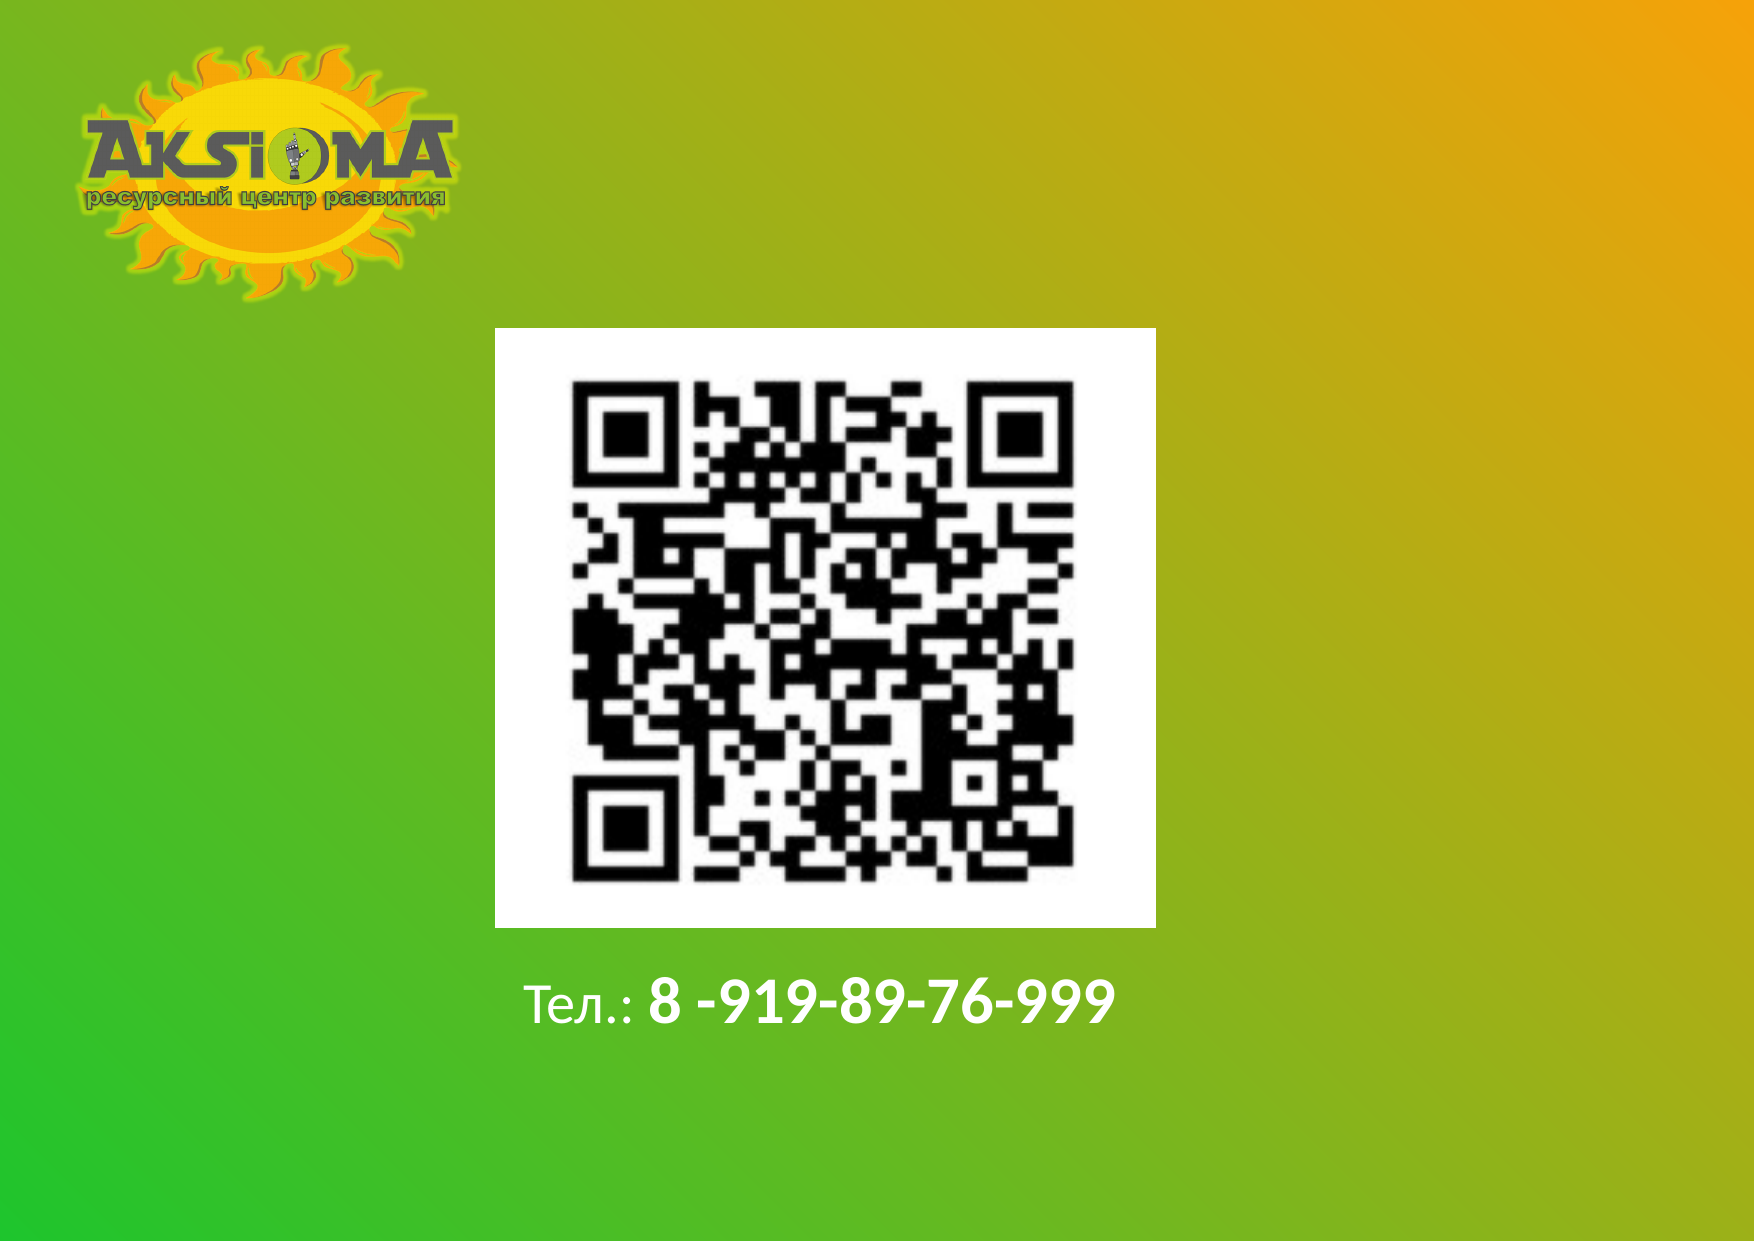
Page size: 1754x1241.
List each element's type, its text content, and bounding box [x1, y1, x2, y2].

picture [71, 40, 465, 306]
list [495, 328, 1156, 928]
text_box Тел.: 8 -919-89-76-999 [495, 949, 1156, 1045]
